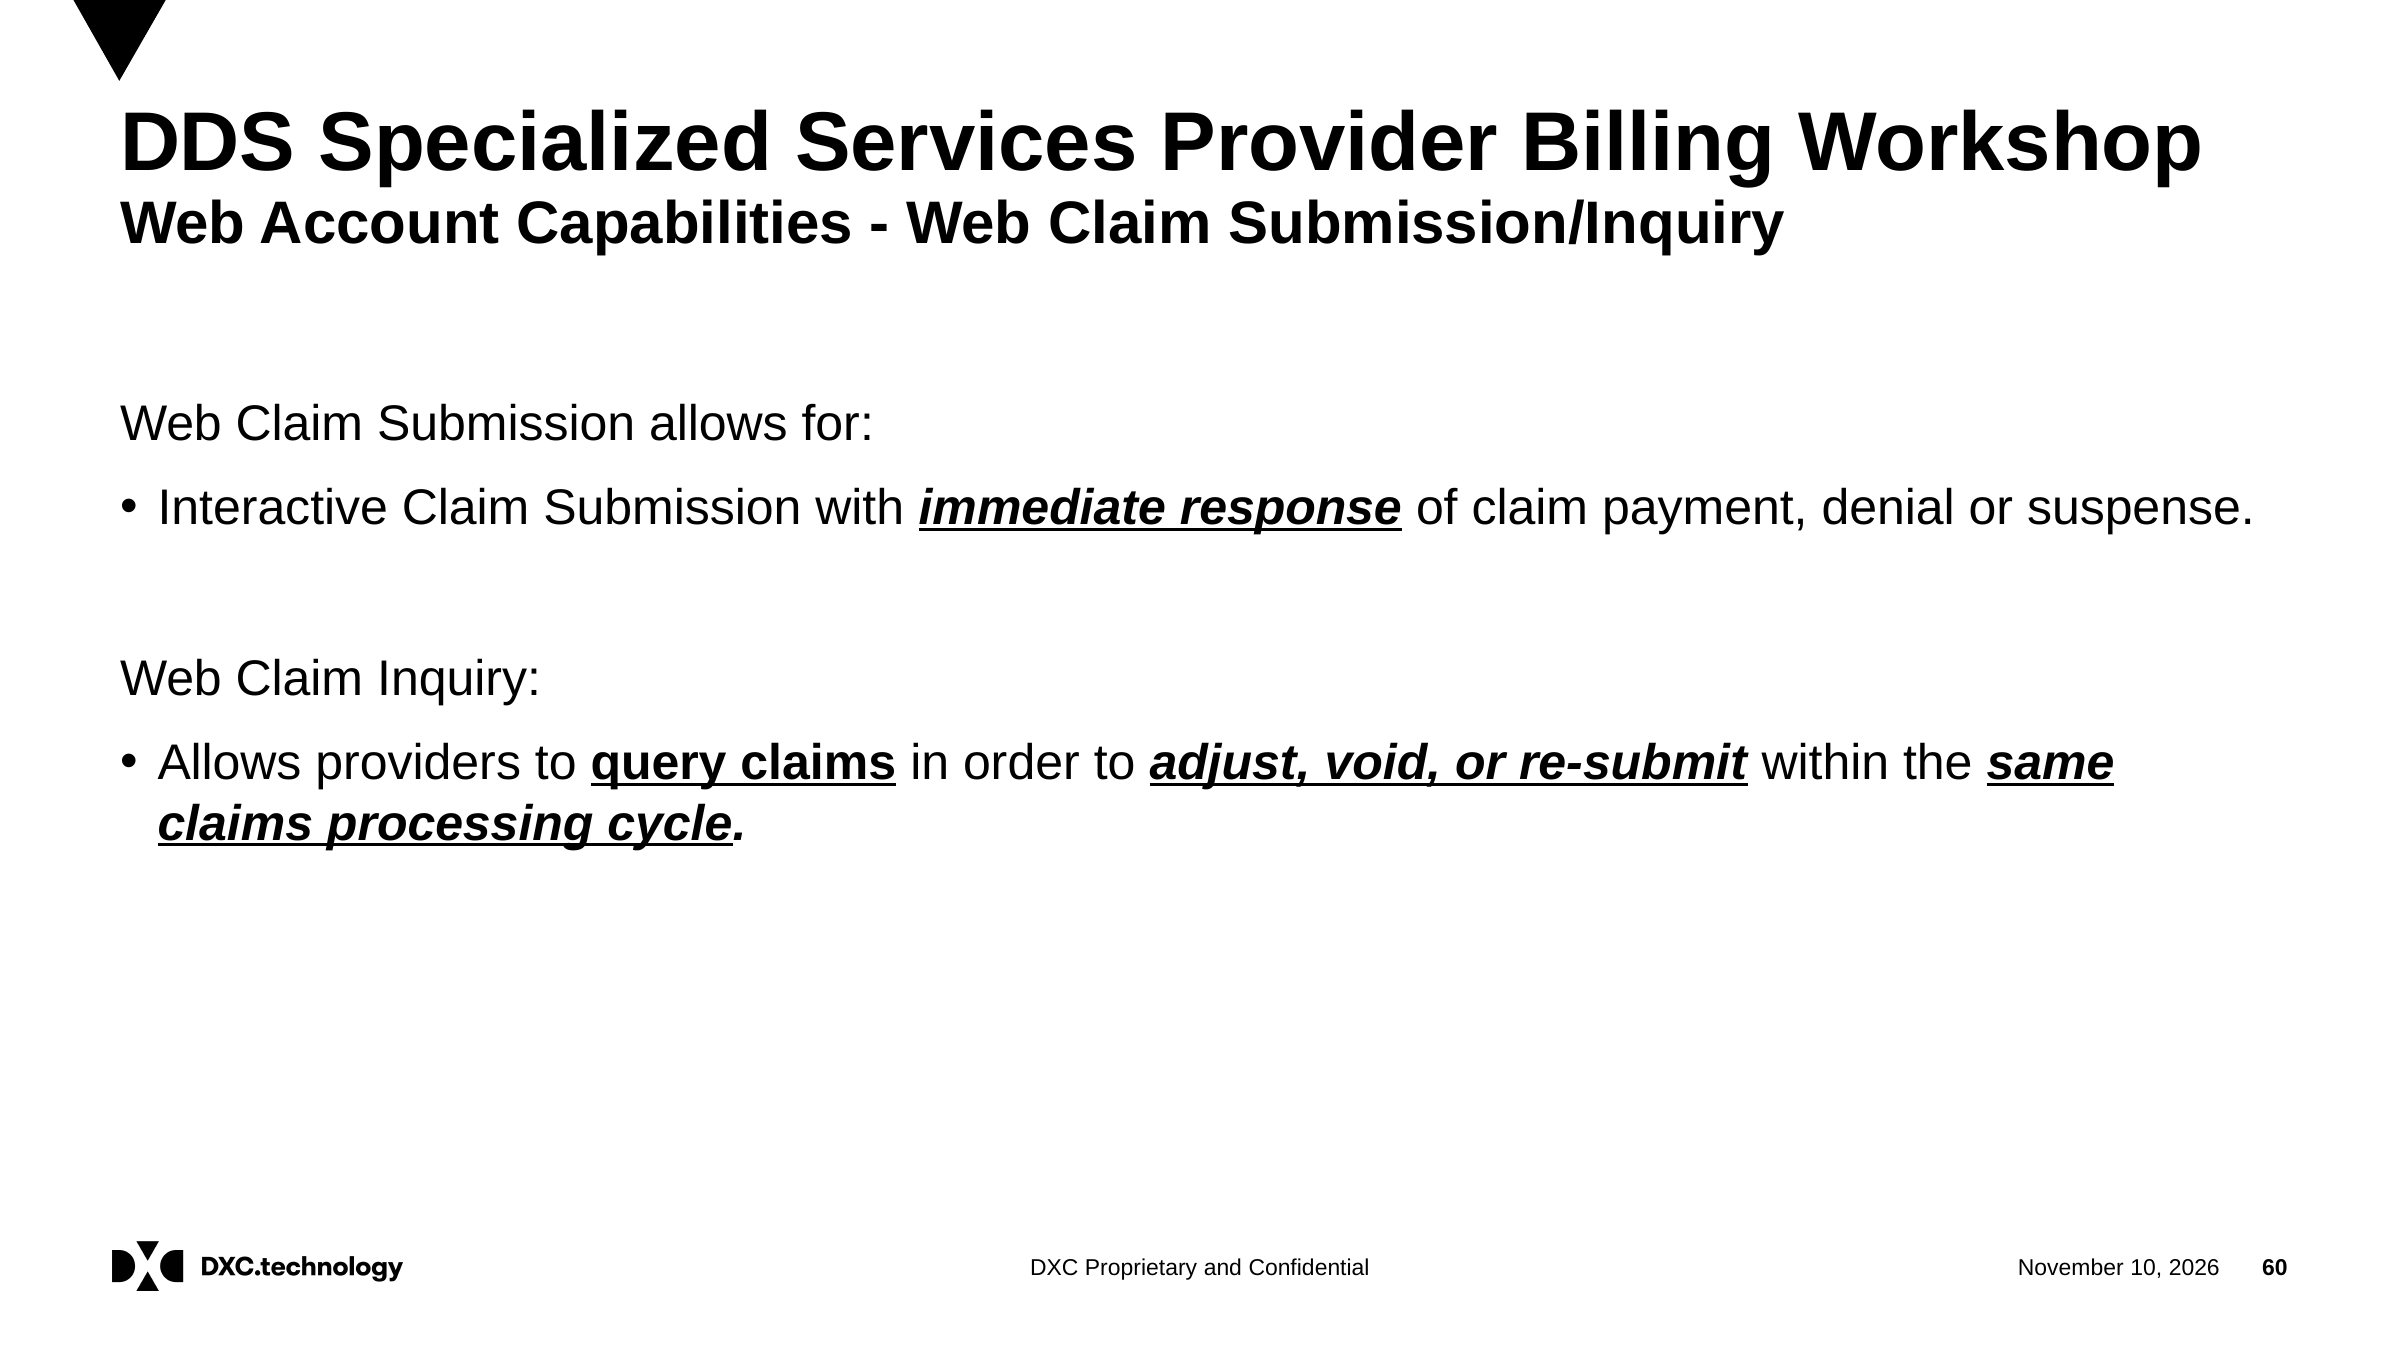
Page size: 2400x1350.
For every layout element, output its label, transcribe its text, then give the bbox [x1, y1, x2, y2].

list Web Account Capabilities - Web Claim Submission/Inquiry [119, 183, 2280, 259]
list Web Claim Submission allows for: Interactive Claim Submission with immediate response of claim payment, denial or suspense. Web Claim Inquiry: Allows providers to query claims in order to adjust, void, or re-submit within the same claims processing cycle. [120, 389, 2280, 1200]
title DDS Specialized Services Provider Billing Workshop [119, 102, 2280, 183]
